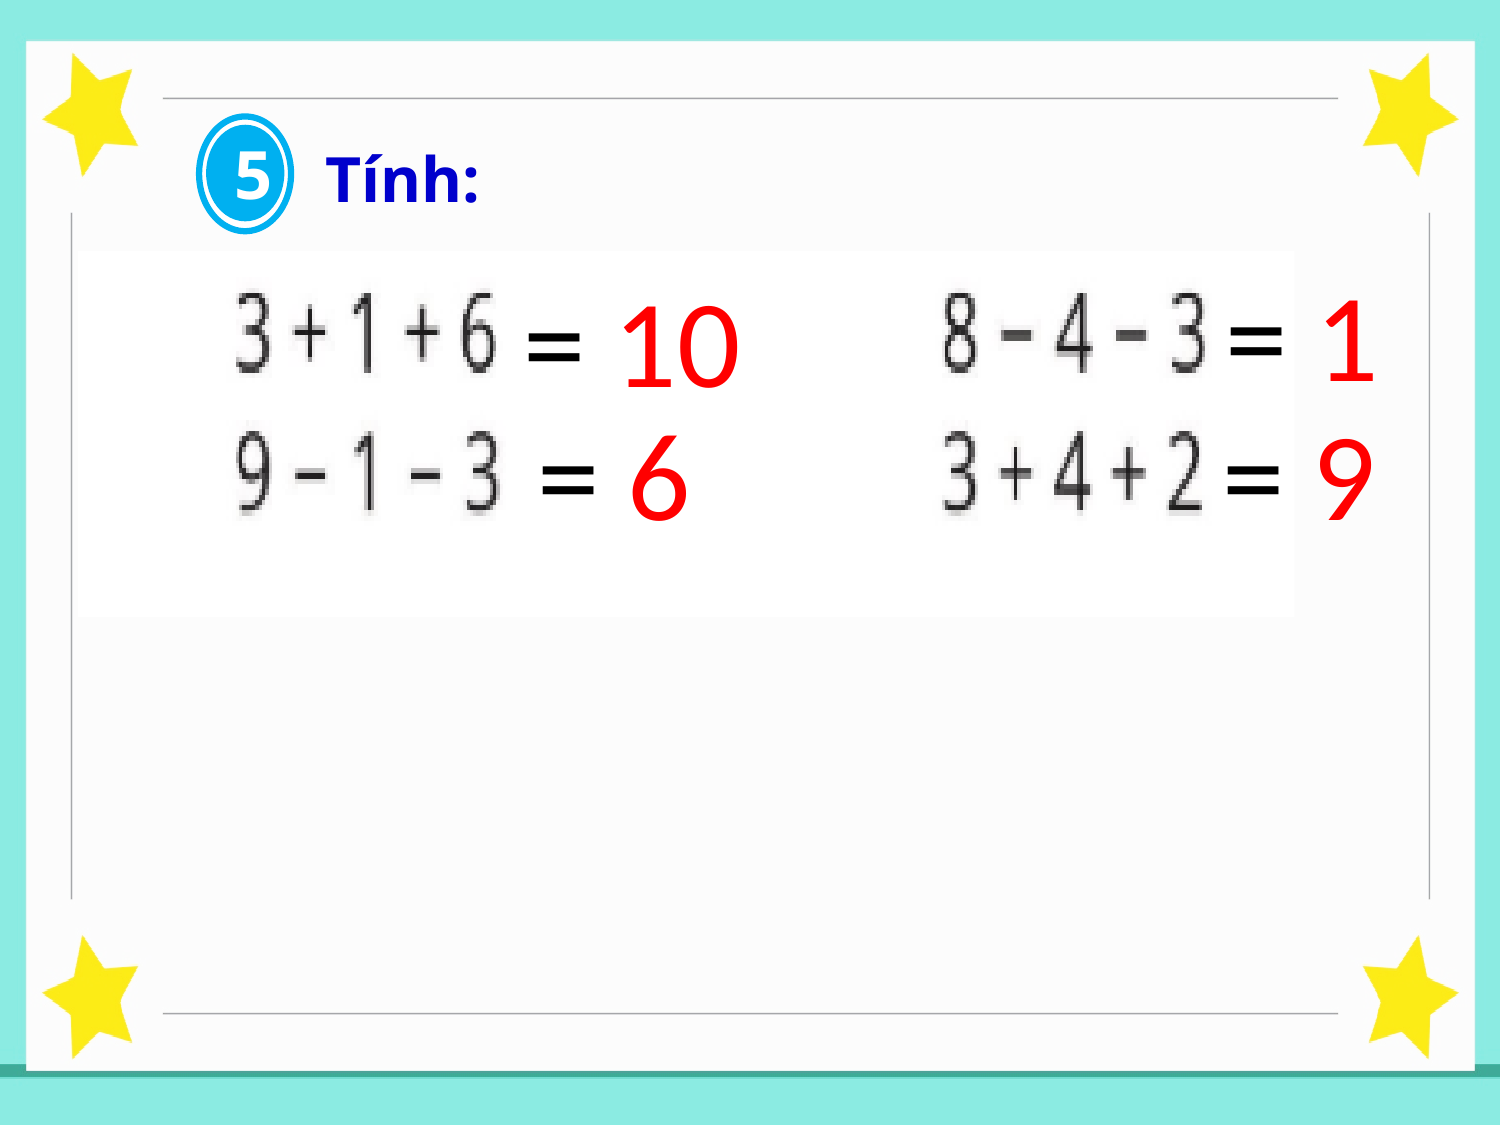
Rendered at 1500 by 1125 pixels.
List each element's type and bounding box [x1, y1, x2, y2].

picture [0, 0, 1500, 1125]
text_box [198, 116, 292, 232]
